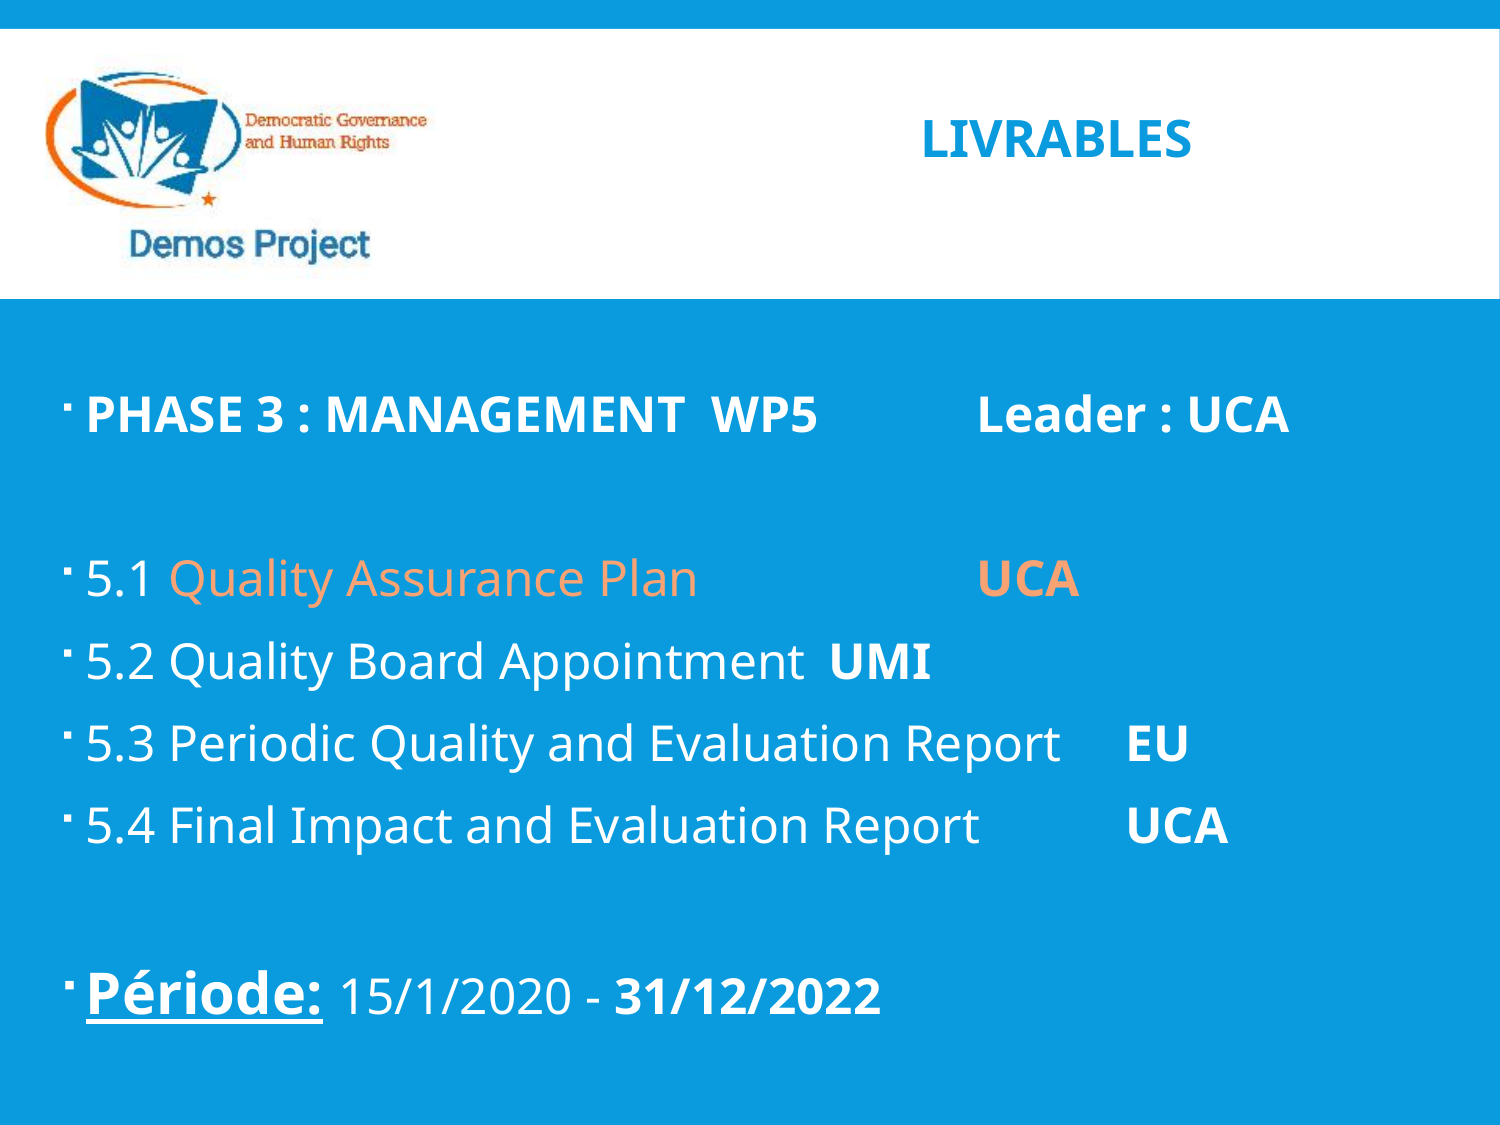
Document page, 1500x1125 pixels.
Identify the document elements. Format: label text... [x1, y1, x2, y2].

text_box LIVRABLES [891, 54, 1408, 239]
list PHASE 3 : MANAGEMENT WP5 Leader : UCA 5.1 Quality Assurance Plan UCA 5.2 Quality Board Appointment UMI 5.3 Periodic Quality and Evaluation Report EU 5.4 Final Impact and Evaluation Report UCA Période: 15/1/2020 - 31/12/2022 [41, 294, 1500, 1047]
picture [45, 54, 436, 279]
